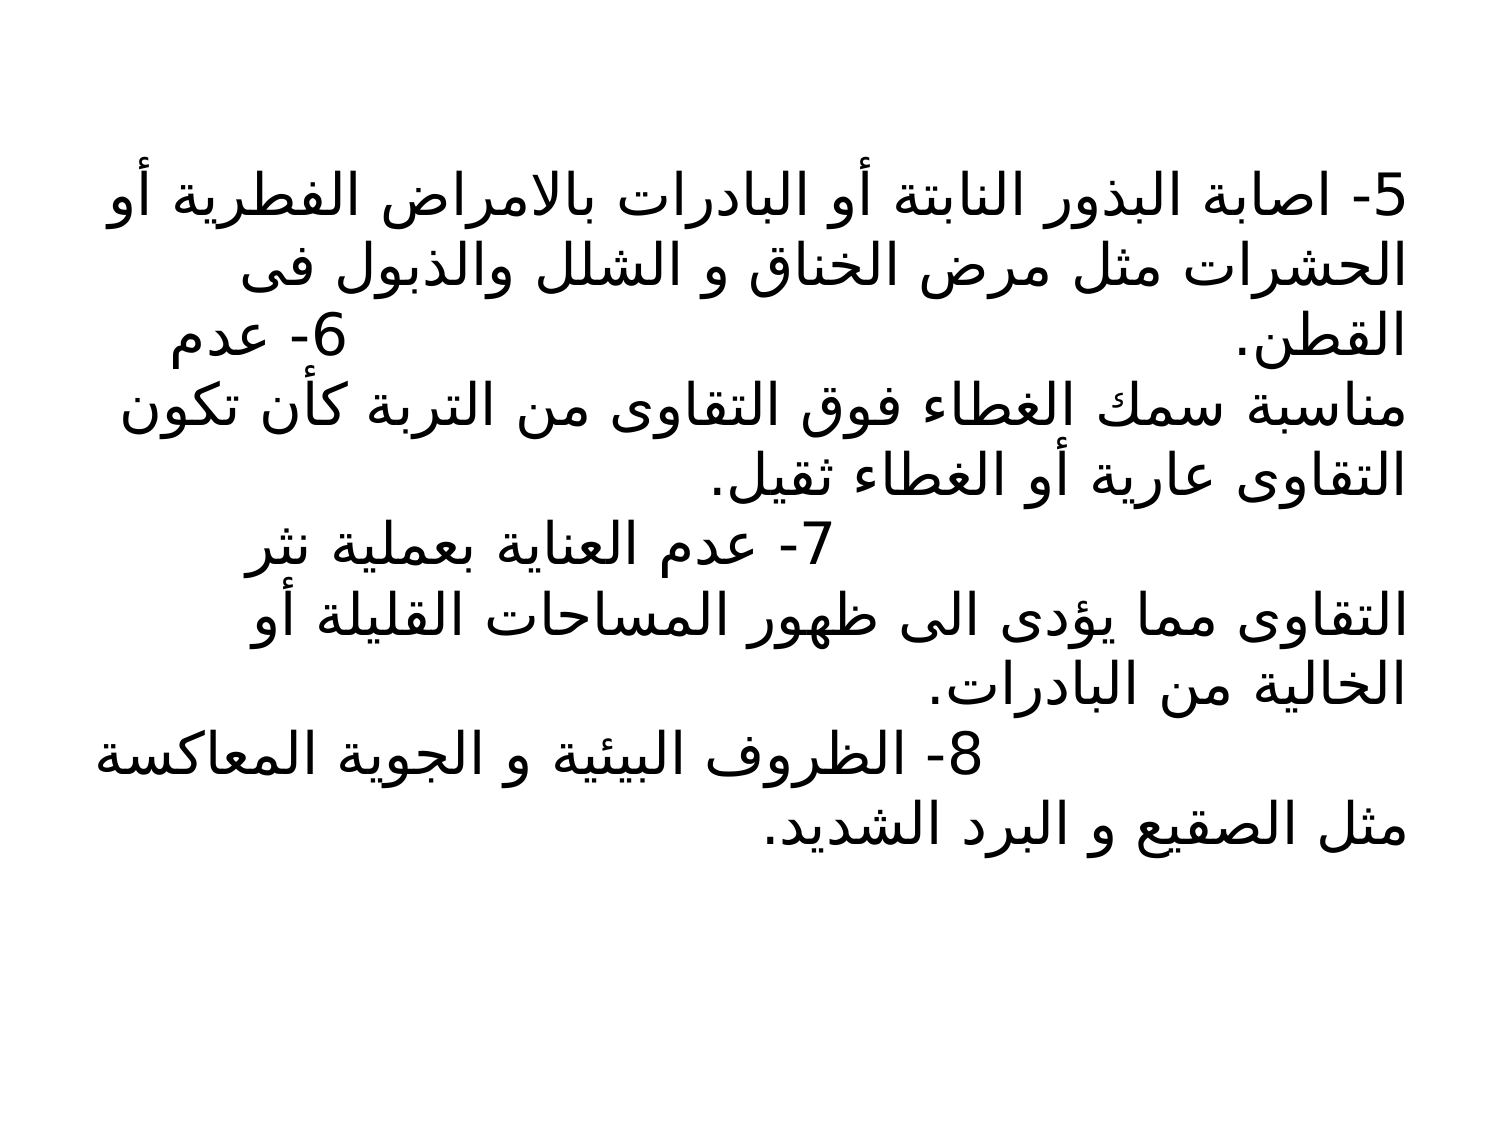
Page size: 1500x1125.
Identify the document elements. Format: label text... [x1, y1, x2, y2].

list 5- اصابة البذور النابتة أو البادرات بالامراض الفطرية أو الحشرات مثل مرض الخناق و الشلل والذبول فى القطن. 6- عدم مناسبة سمك الغطاء فوق التقاوى من التربة كأن تكون التقاوى عارية أو الغطاء ثقيل. 7- عدم العناية بعملية نثر التقاوى مما يؤدى الى ظهور المساحات القليلة أو الخالية من البادرات. 8- الظروف البيئية و الجوية المعاكسة مثل الصقيع و البرد الشديد. [75, 149, 1425, 1005]
